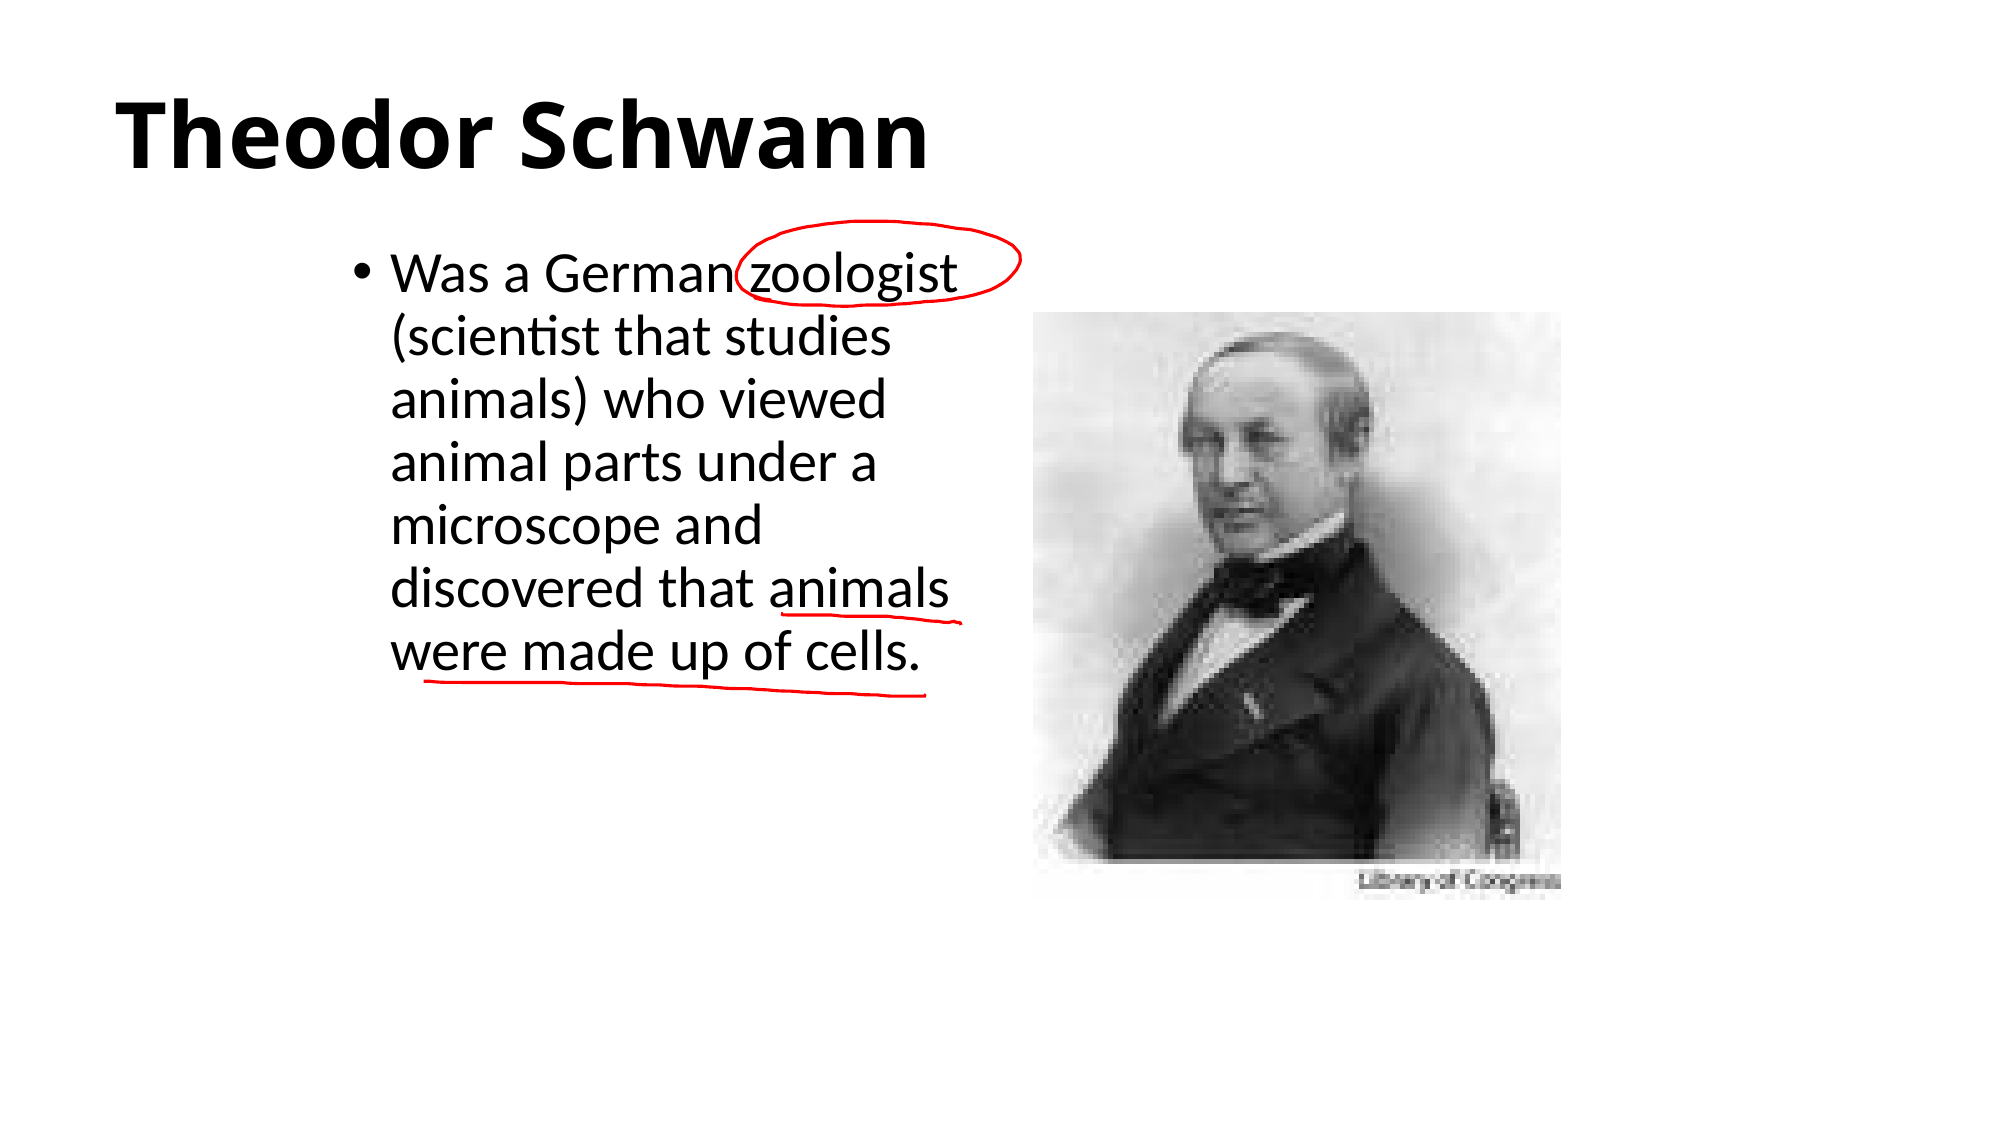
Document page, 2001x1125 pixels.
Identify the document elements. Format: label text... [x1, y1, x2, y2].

text_box [735, 220, 1021, 307]
list Was a German zoologist (scientist that studies animals) who viewed animal parts under a microscope and discovered that animals were made up of cells. [337, 234, 1000, 978]
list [1033, 312, 1561, 900]
text_box [423, 680, 926, 697]
text_box [781, 613, 962, 626]
title Theodor Schwann [99, 45, 1900, 233]
